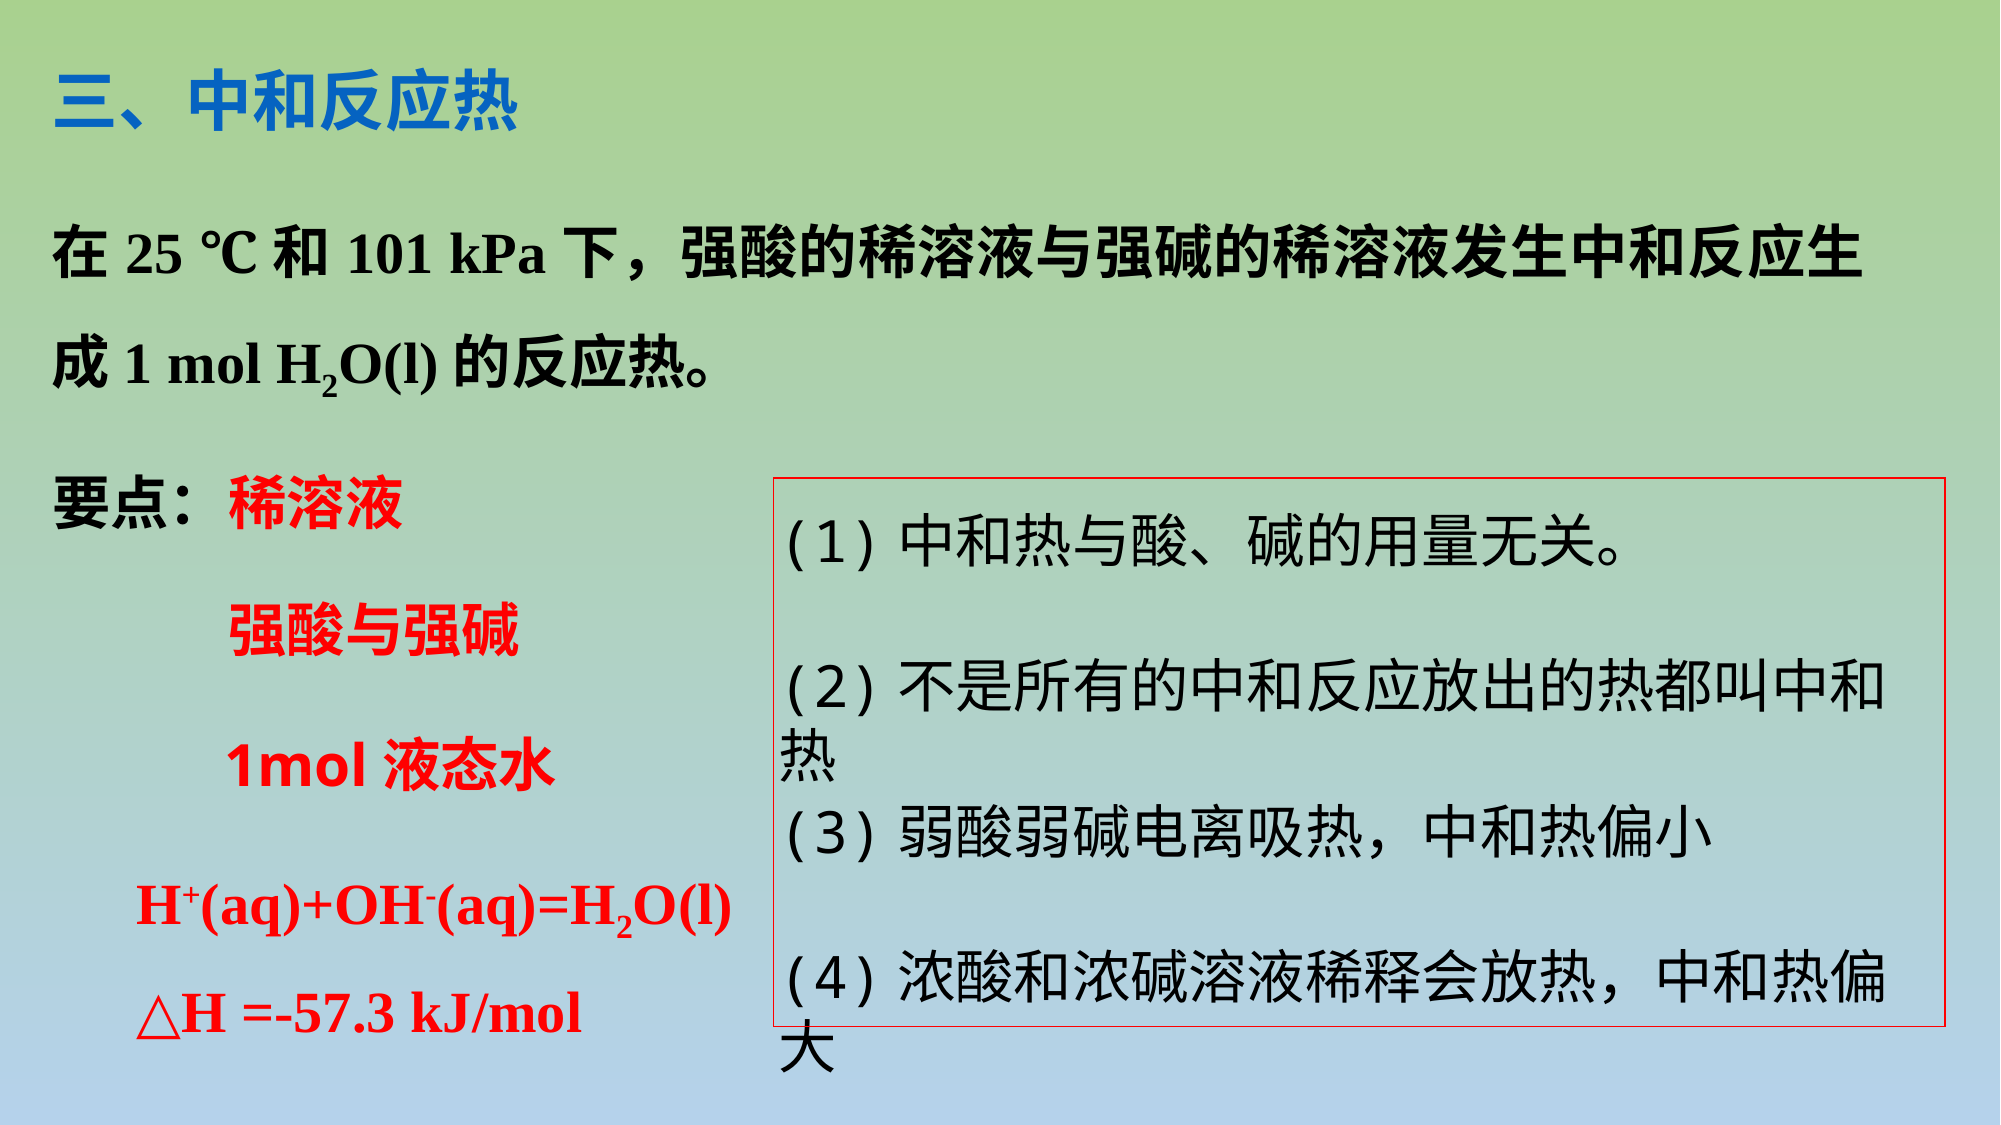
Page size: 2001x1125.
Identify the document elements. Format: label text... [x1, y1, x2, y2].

text_box 三、中和反应热 [37, 51, 536, 146]
text_box (4)浓酸和浓碱溶液稀释会放热，中和热偏大 [763, 932, 1938, 1088]
text_box 在25 ℃和101 kPa下，强酸的稀溶液与强碱的稀溶液发生中和反应生成1 mol H2O(l)的反应热。 [37, 172, 1881, 412]
text_box 1mol液态水 [209, 720, 572, 806]
text_box [773, 477, 1946, 1027]
text_box 稀溶液 [214, 459, 419, 544]
text_box 强酸与强碱 [214, 586, 535, 671]
text_box 要点： [37, 459, 214, 544]
text_box (2)不是所有的中和反应放出的热都叫中和热 [763, 642, 773, 797]
text_box (1)中和热与酸、碱的用量无关。 [763, 497, 773, 582]
text_box (3)弱酸弱碱电离吸热，中和热偏小 [763, 797, 773, 873]
text_box H+(aq)+OH-(aq)=H2O(l) △H =-57.3 kJ/mol [121, 858, 764, 1052]
